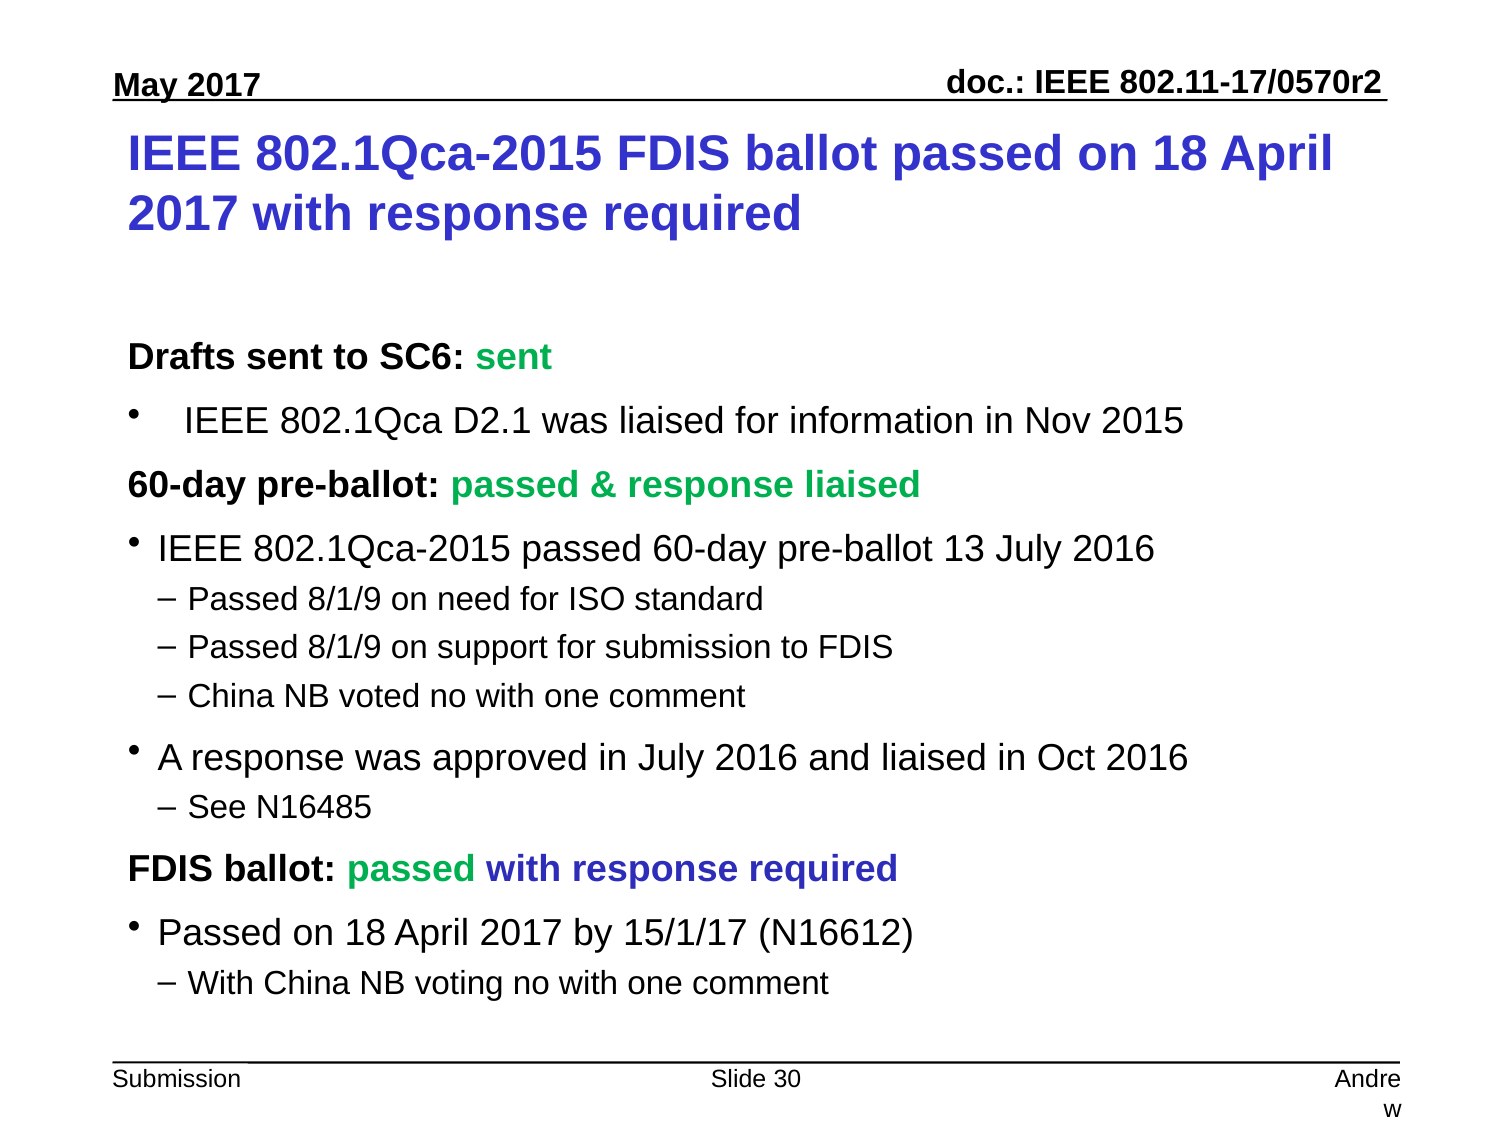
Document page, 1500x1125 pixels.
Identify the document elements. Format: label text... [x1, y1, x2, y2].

slide_number Slide 30 [709, 1061, 803, 1093]
title IEEE 802.1Qca-2015 FDIS ballot passed on 18 April 2017 with response required [112, 112, 1388, 288]
footer Andrew Myles, Cisco [1320, 1061, 1402, 1093]
list Drafts sent to SC6: sent IEEE 802.1Qca D2.1 was liaised for information in Nov 2015 60-day pre-ballot: passed & response liaised IEEE 802.1Qca-2015 passed 60-day pre-ballot 13 July 2016 Passed 8/1/9 on need for ISO standard Passed 8/1/9 on support for submission to FDIS China NB voted no with one comment A response was approved in July 2016 and liaised in Oct 2016 See N16485 FDIS ballot: passed with response required Passed on 18 April 2017 by 15/1/17 (N16612) With China NB voting no with one comment [112, 324, 1388, 1000]
